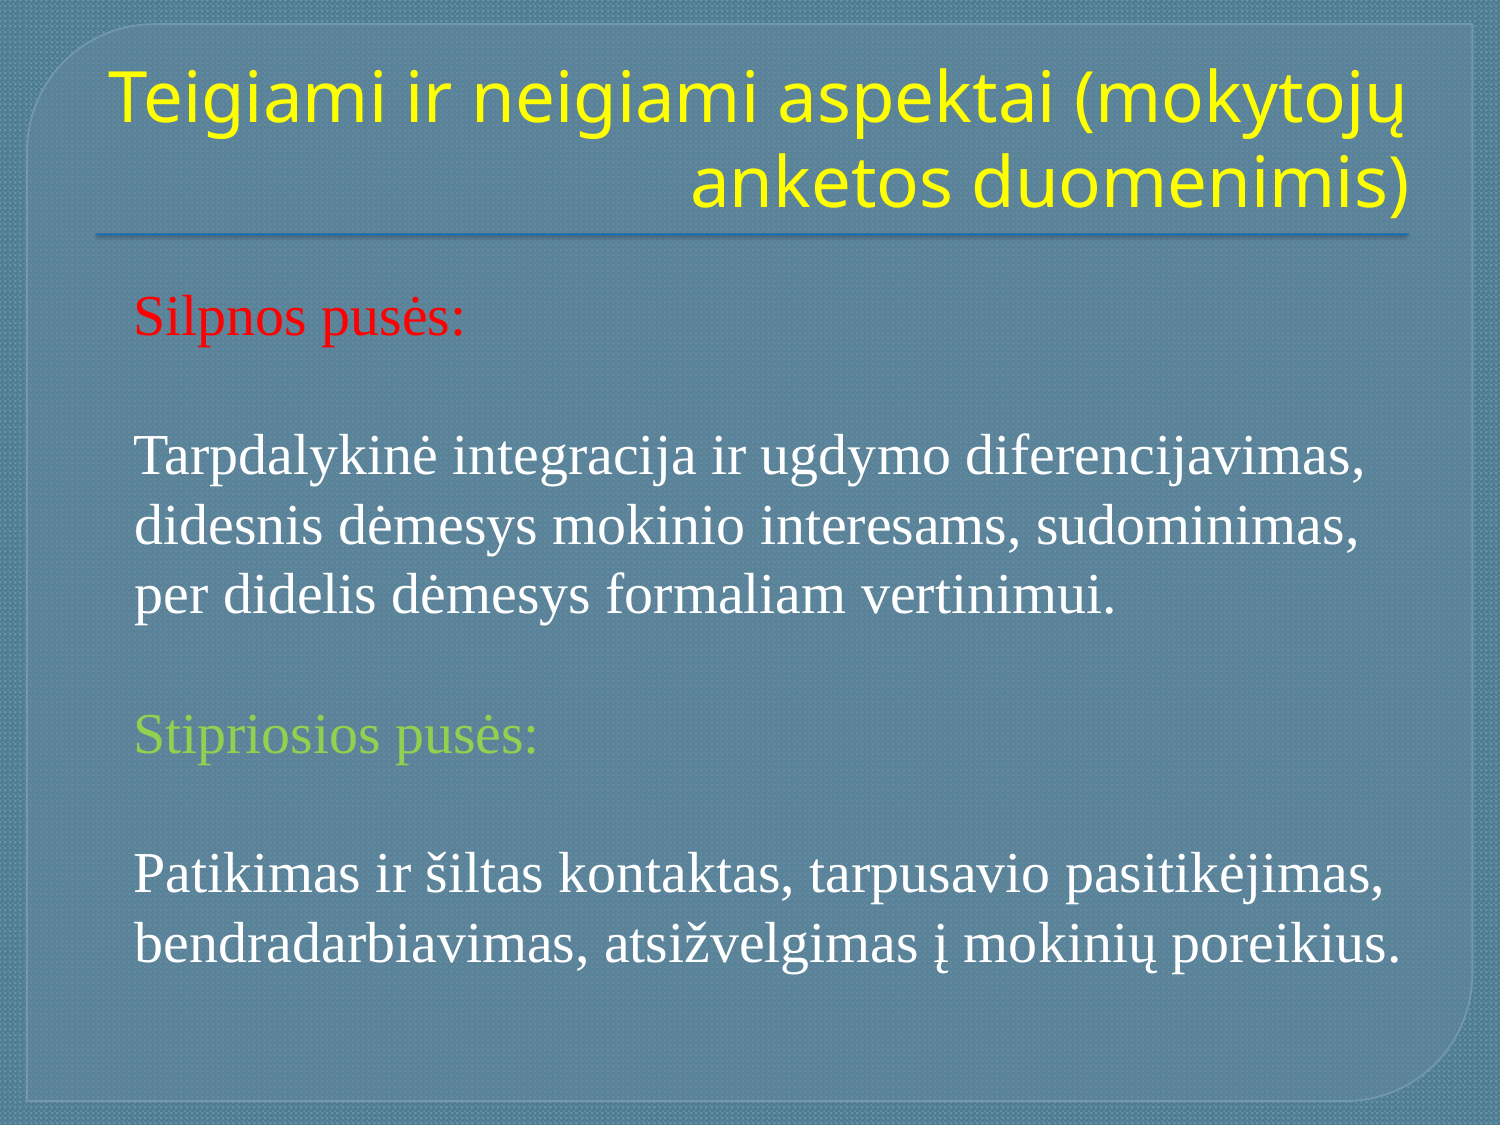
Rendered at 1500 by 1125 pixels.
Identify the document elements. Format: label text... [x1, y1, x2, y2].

title Teigiami ir neigiami aspektai (mokytojų anketos duomenimis) [75, 41, 1425, 230]
list Silpnos pusės: Tarpdalykinė integracija ir ugdymo diferencijavimas, didesnis dėmesys mokinio interesams, sudominimas, per didelis dėmesys formaliam vertinimui. Stipriosios pusės: Patikimas ir šiltas kontaktas, tarpusavio pasitikėjimas, bendradarbiavimas, atsižvelgimas į mokinių poreikius. [75, 270, 1425, 1013]
